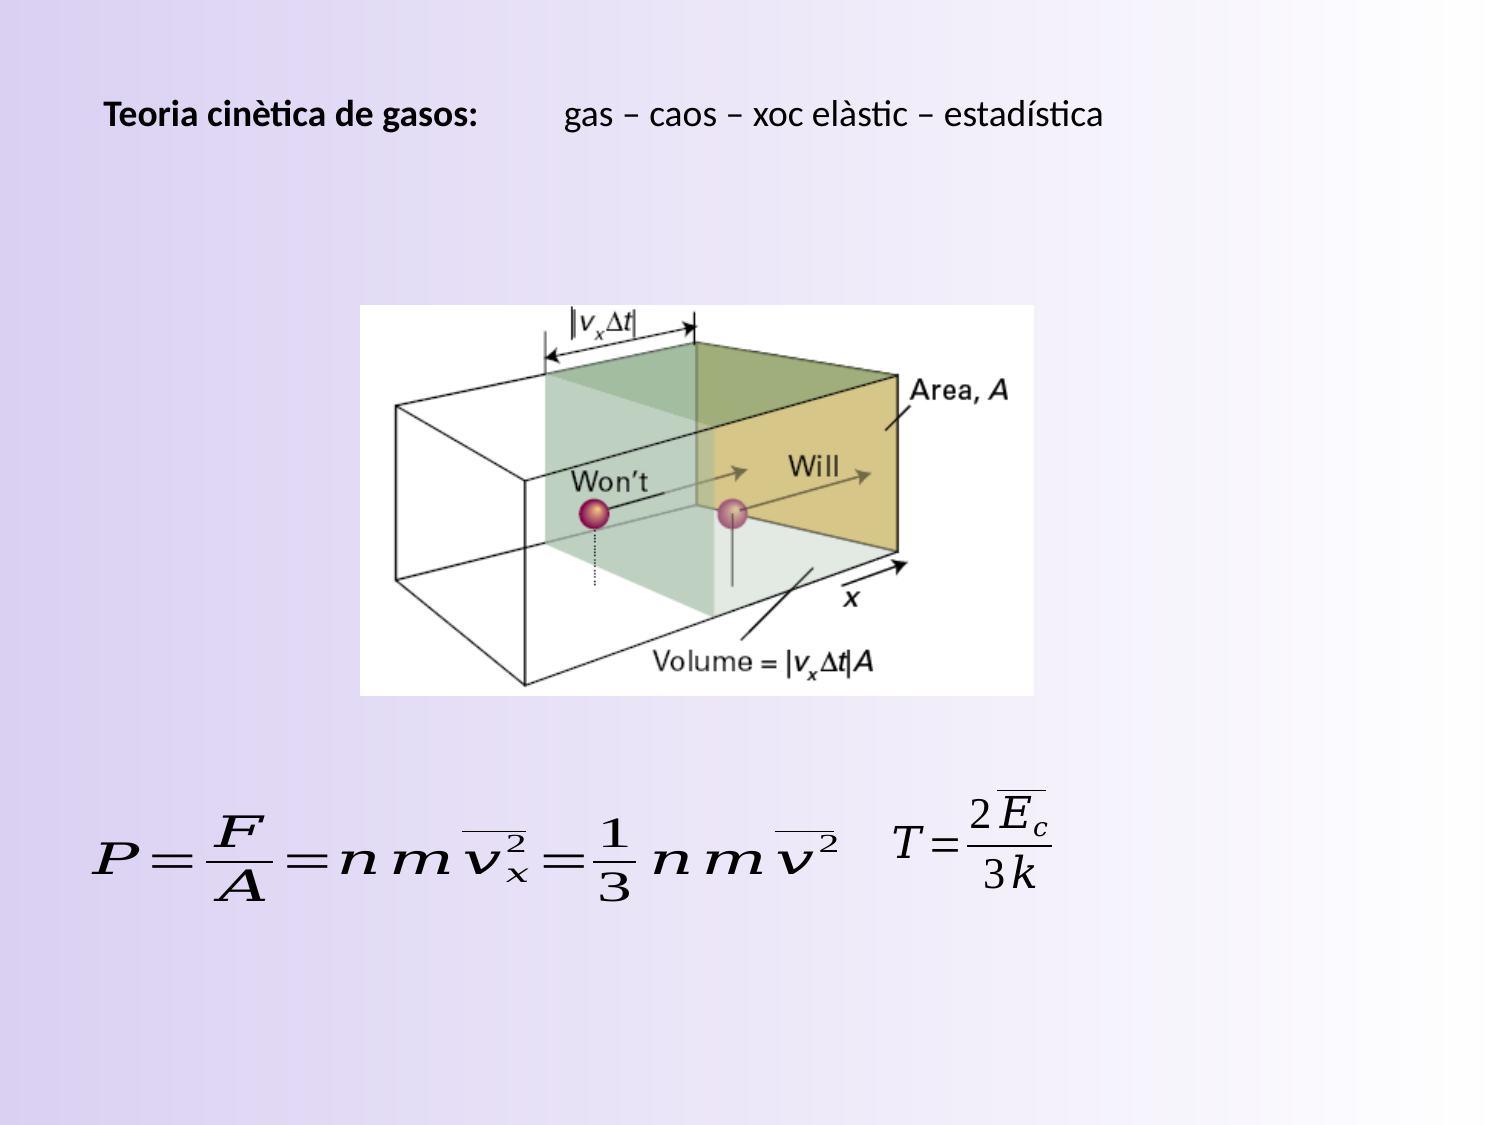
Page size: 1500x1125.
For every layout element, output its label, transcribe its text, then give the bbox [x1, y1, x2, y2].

text_box Teoria cinètica de gasos: gas – caos – xoc elàstic – estadística [88, 78, 1388, 142]
picture [359, 304, 1034, 696]
